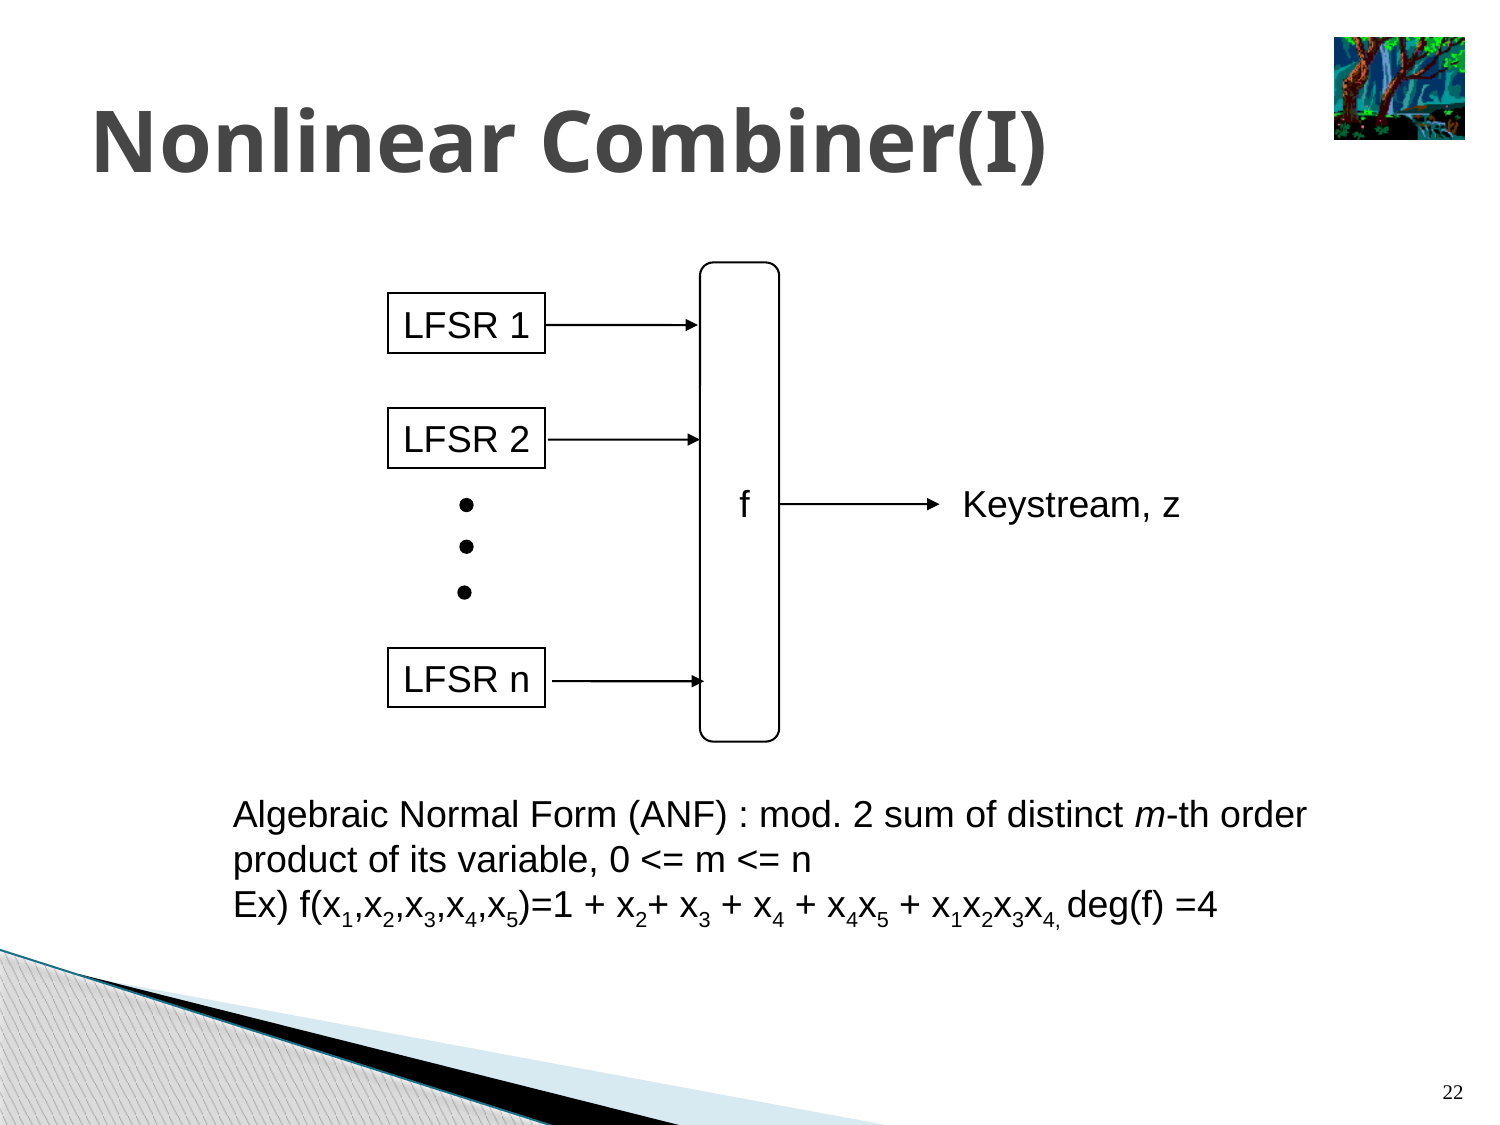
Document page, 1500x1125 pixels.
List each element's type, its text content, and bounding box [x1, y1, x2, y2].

picture [1334, 37, 1466, 140]
title Nonlinear Combiner(I) [75, 45, 1425, 233]
slide_number 22 [1418, 1051, 1479, 1112]
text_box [217, 262, 1330, 979]
